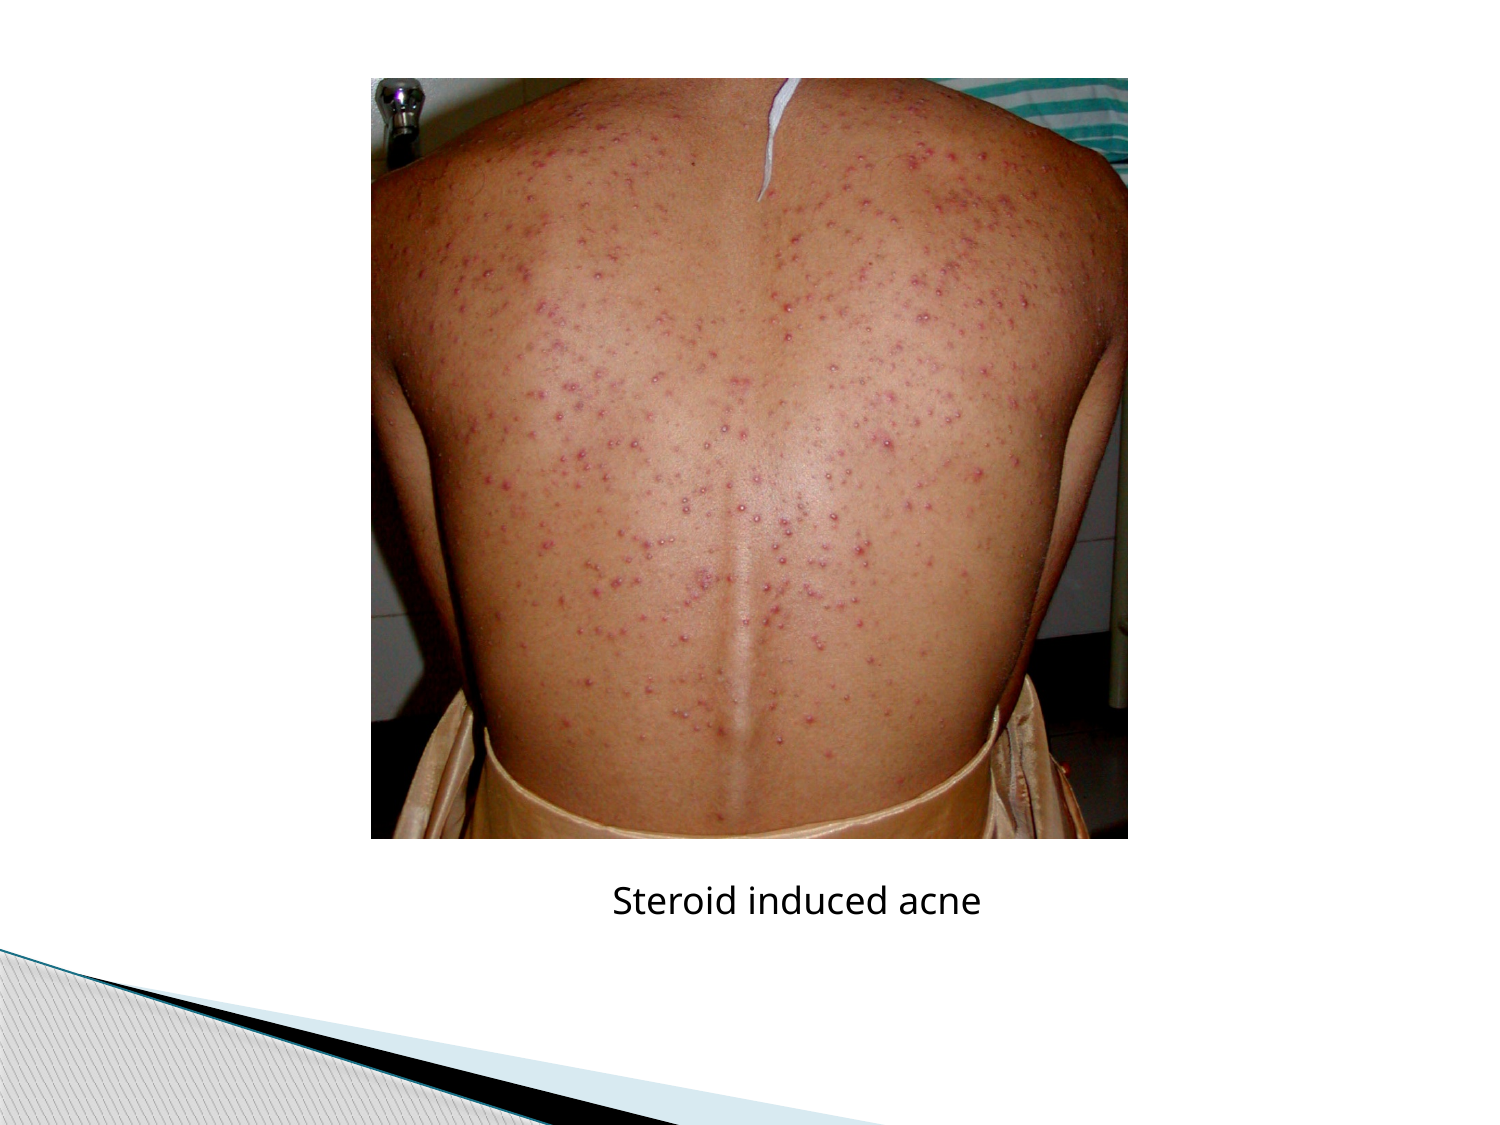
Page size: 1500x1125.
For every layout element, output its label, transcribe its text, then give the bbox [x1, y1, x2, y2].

text_box Steroid induced acne [561, 869, 1034, 930]
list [371, 77, 1129, 839]
